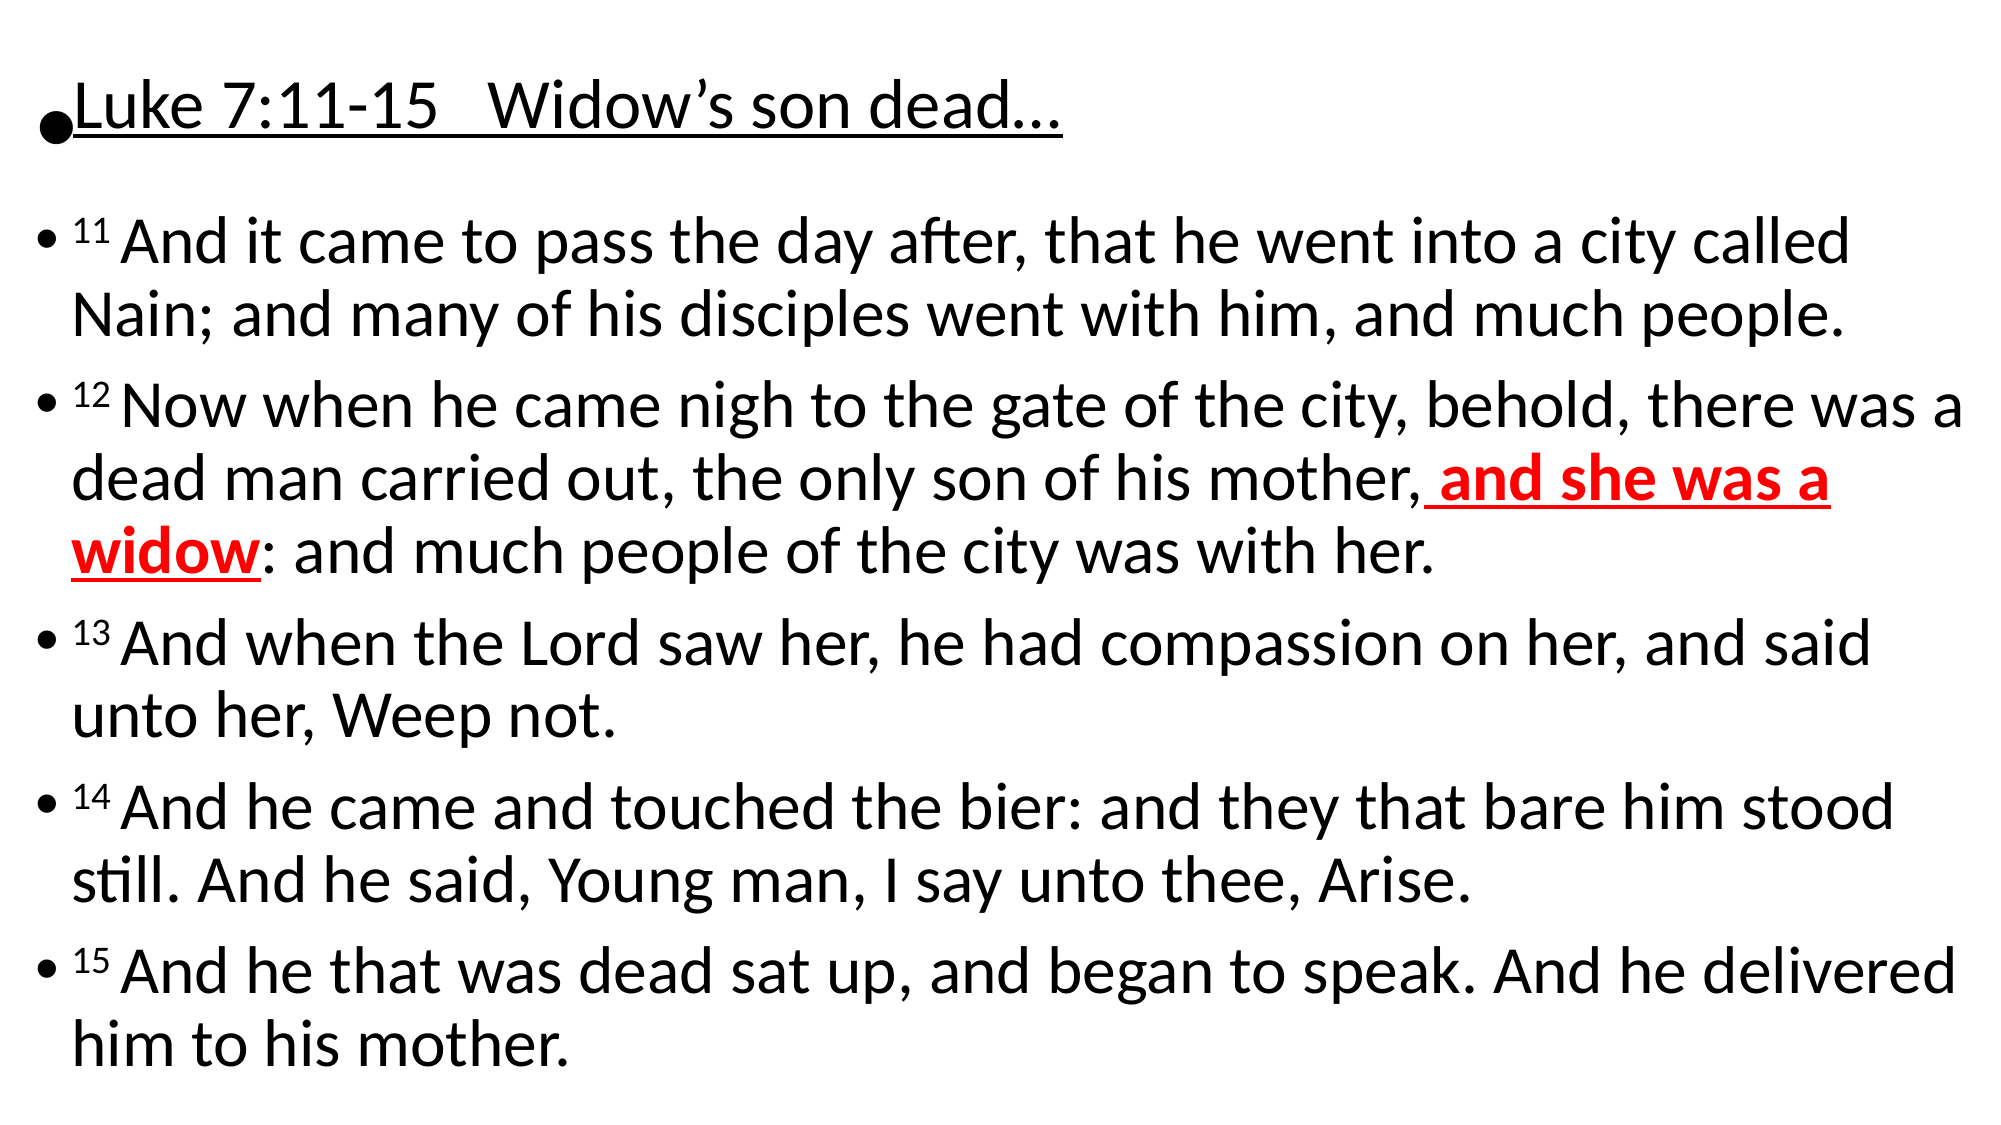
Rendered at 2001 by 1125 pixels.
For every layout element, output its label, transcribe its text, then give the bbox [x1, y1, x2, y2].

list Luke 7:11-15 Widow’s son dead… 11 And it came to pass the day after, that he went into a city called Nain; and many of his disciples went with him, and much people. 12 Now when he came nigh to the gate of the city, behold, there was a dead man carried out, the only son of his mother, and she was a widow: and much people of the city was with her. 13 And when the Lord saw her, he had compassion on her, and said unto her, Weep not. 14 And he came and touched the bier: and they that bare him stood still. And he said, Young man, I say unto thee, Arise. 15 And he that was dead sat up, and began to speak. And he delivered him to his mother. [19, 0, 2000, 1103]
